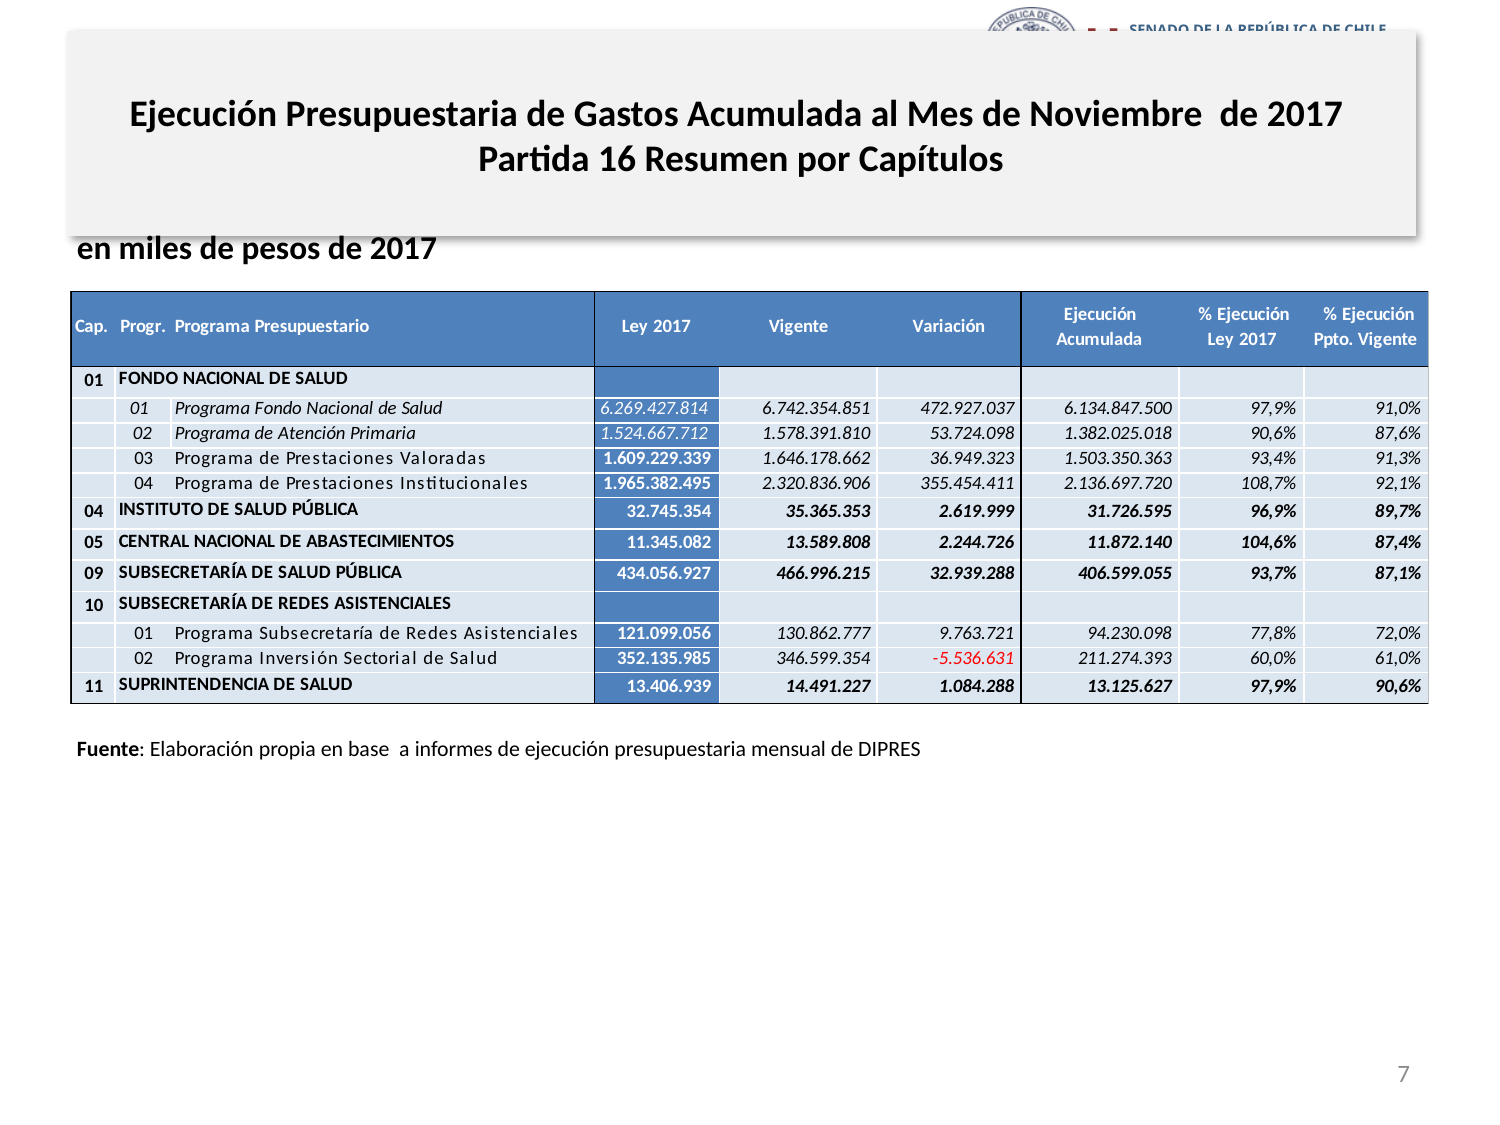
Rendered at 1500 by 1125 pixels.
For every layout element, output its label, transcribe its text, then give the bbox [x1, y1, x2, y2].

text_box en miles de pesos de 2017 [62, 218, 1412, 294]
title Ejecución Presupuestaria de Gastos Acumulada al Mes de Noviembre de 2017 Partida 16 Resumen por Capítulos [67, 31, 1415, 236]
picture [986, 7, 1079, 31]
slide_number 7 [1074, 1042, 1425, 1103]
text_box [70, 290, 1430, 706]
text_box Fuente: Elaboración propia en base a informes de ejecución presupuestaria mensual de DIPRES [62, 726, 1441, 787]
